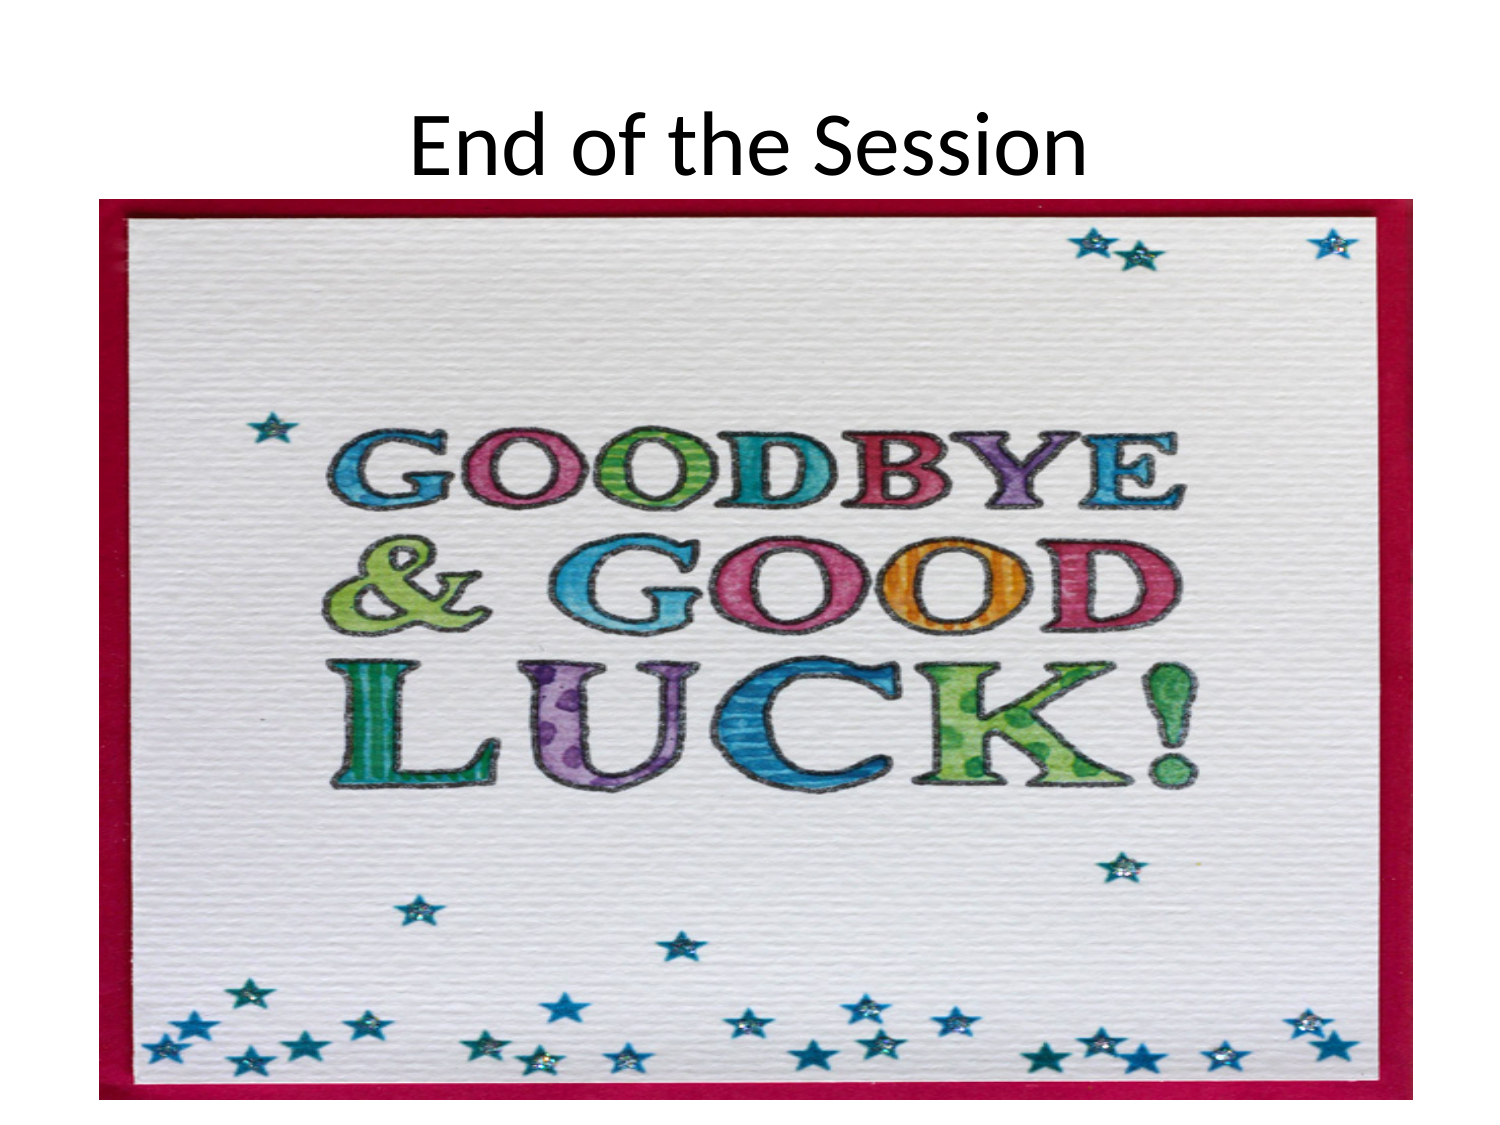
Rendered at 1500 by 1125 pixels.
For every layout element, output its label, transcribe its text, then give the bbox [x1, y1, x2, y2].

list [99, 199, 1413, 1101]
title End of the Session [75, 45, 1425, 233]
